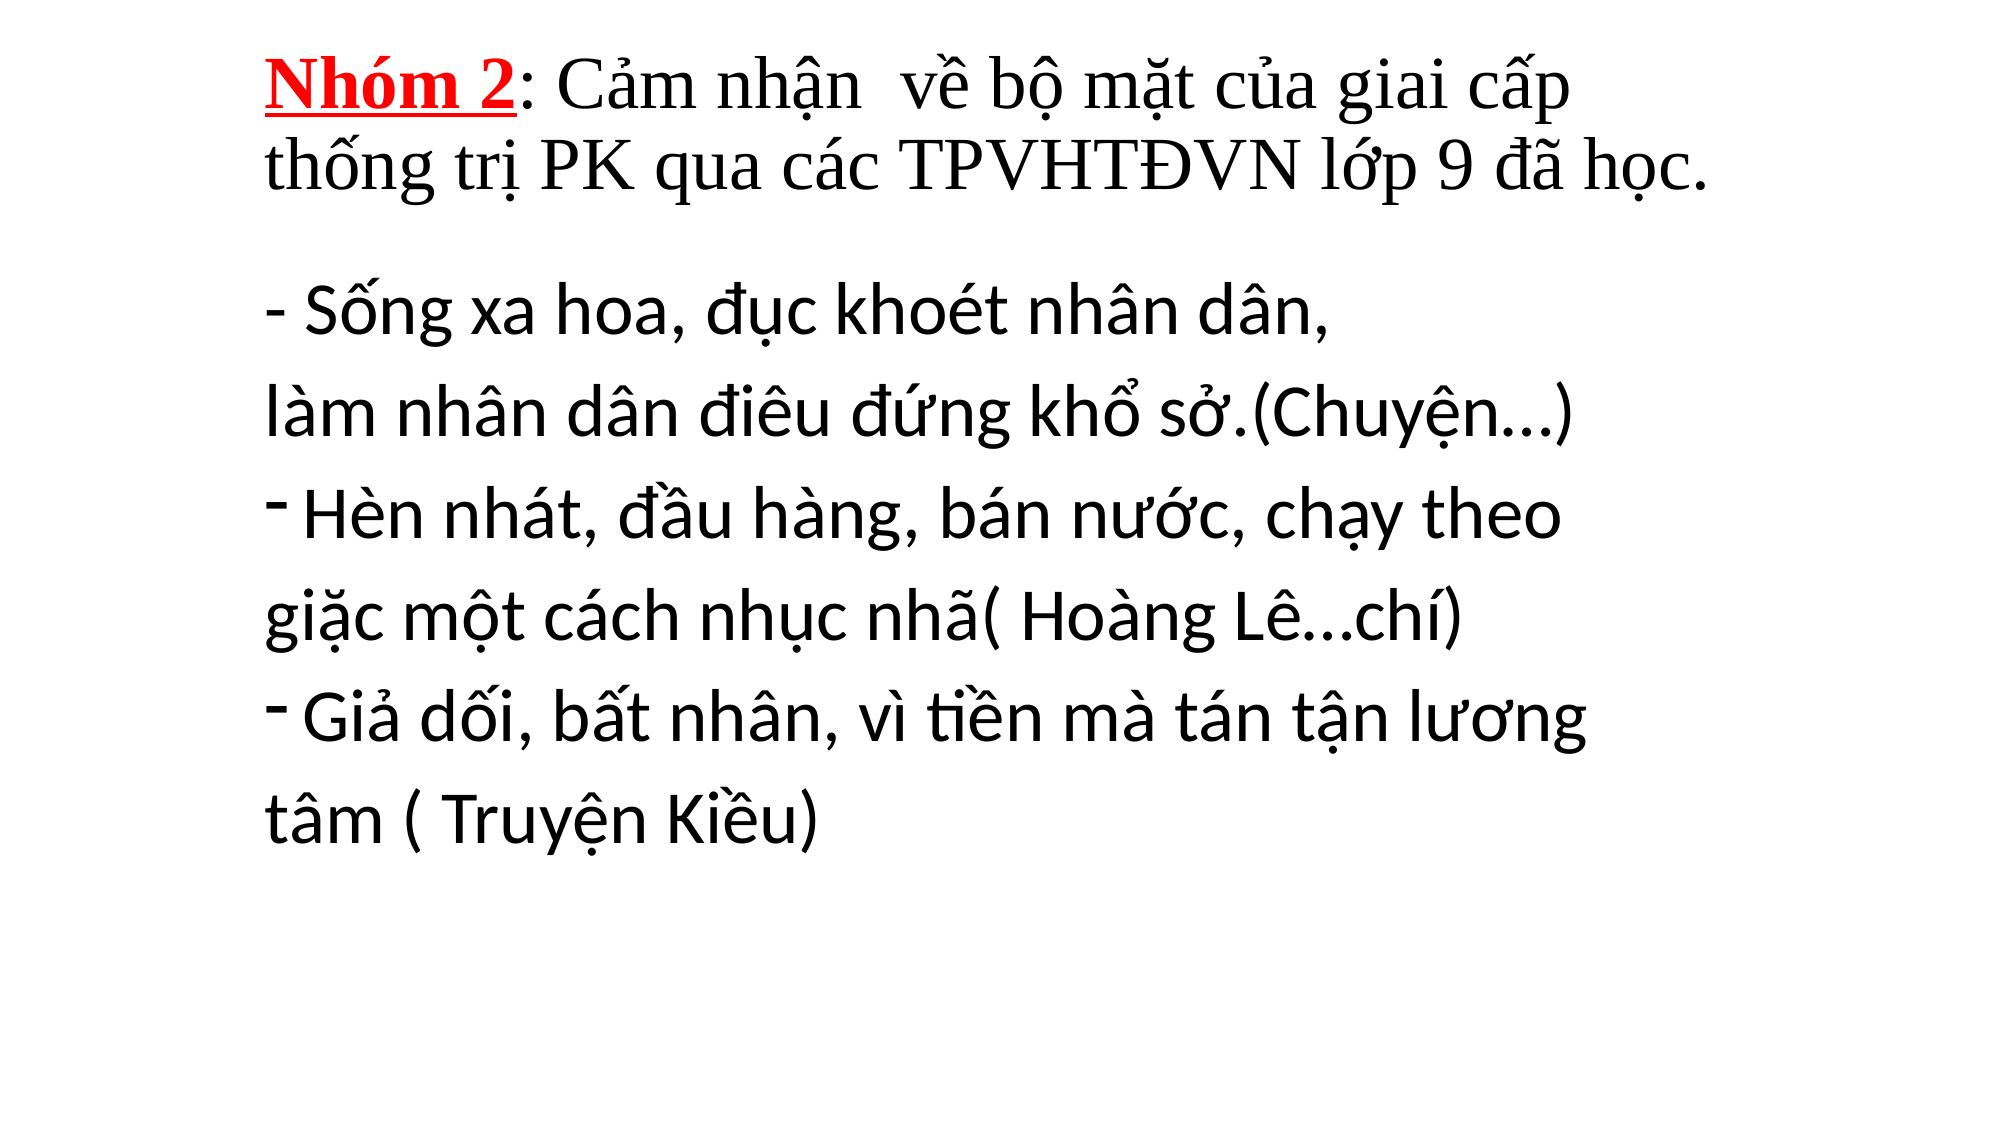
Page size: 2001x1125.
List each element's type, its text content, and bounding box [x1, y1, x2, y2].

list - Sống xa hoa, đục khoét nhân dân, làm nhân dân điêu đứng khổ sở.(Chuyện…) Hèn nhát, đầu hàng, bán nước, chạy theo giặc một cách nhục nhã( Hoàng Lê…chí) Giả dối, bất nhân, vì tiền mà tán tận lương tâm ( Truyện Kiều) [249, 262, 1750, 1125]
title Nhóm 2: Cảm nhận về bộ mặt của giai cấp thống trị PK qua các TPVHTĐVN lớp 9 đã học. [249, 0, 1750, 250]
